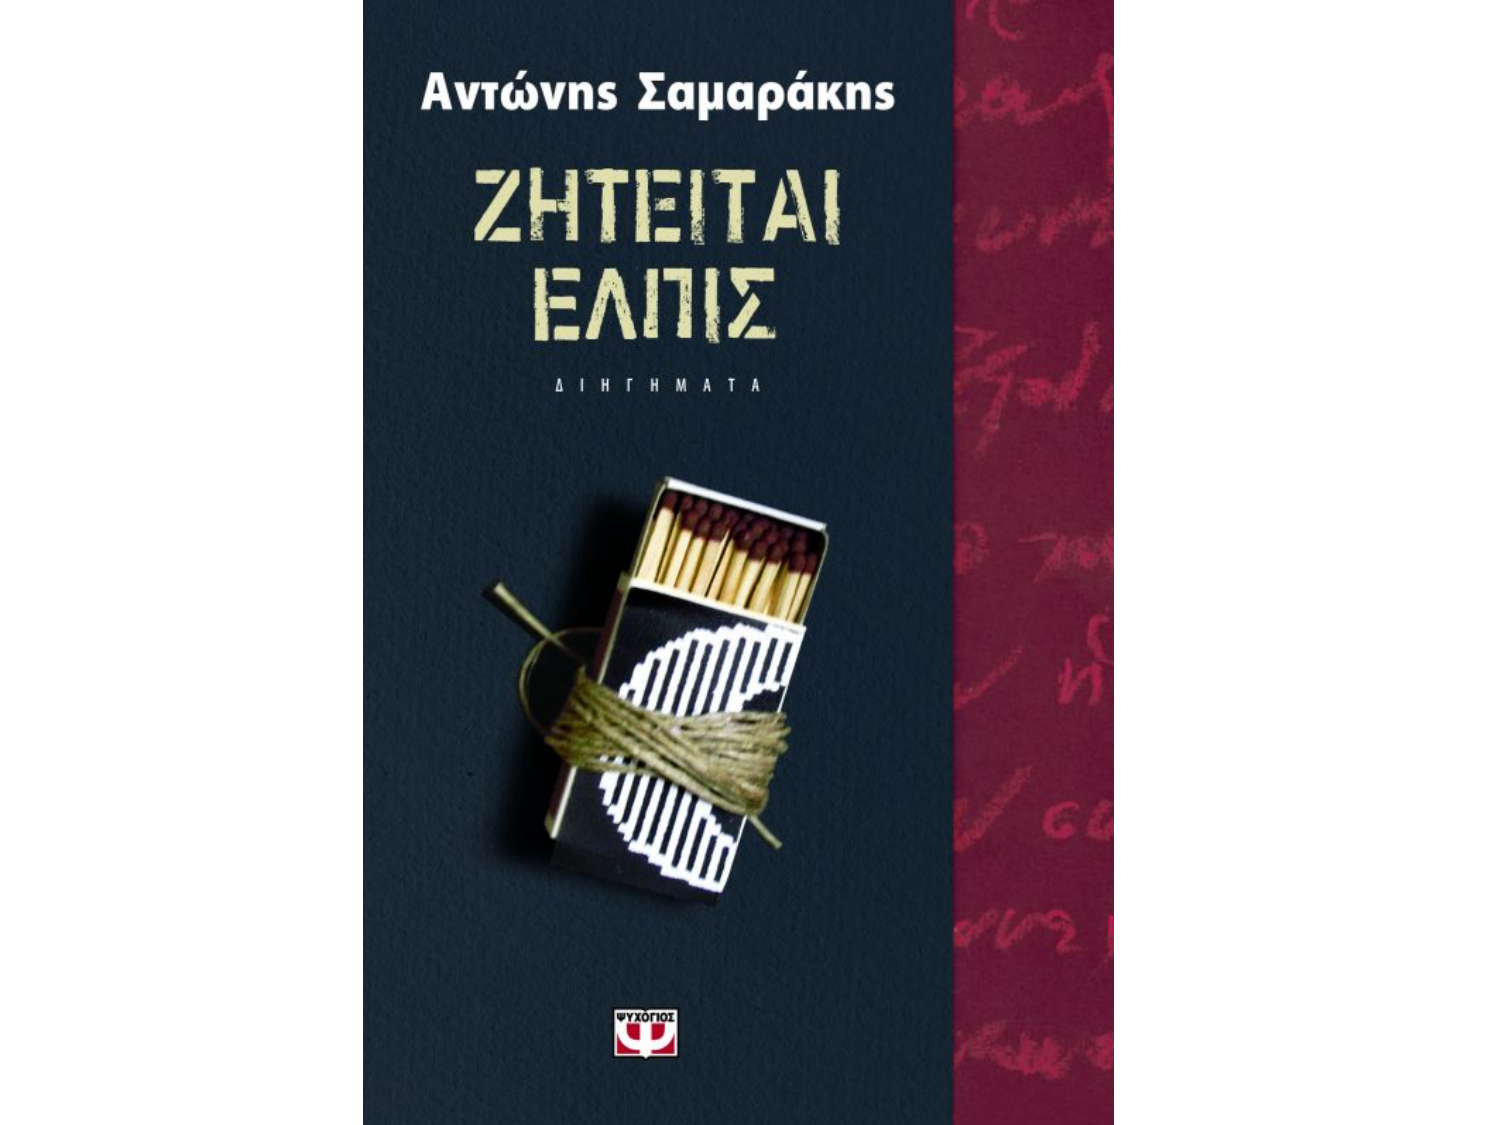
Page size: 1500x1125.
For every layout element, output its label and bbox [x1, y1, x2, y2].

picture [362, 0, 1114, 1125]
